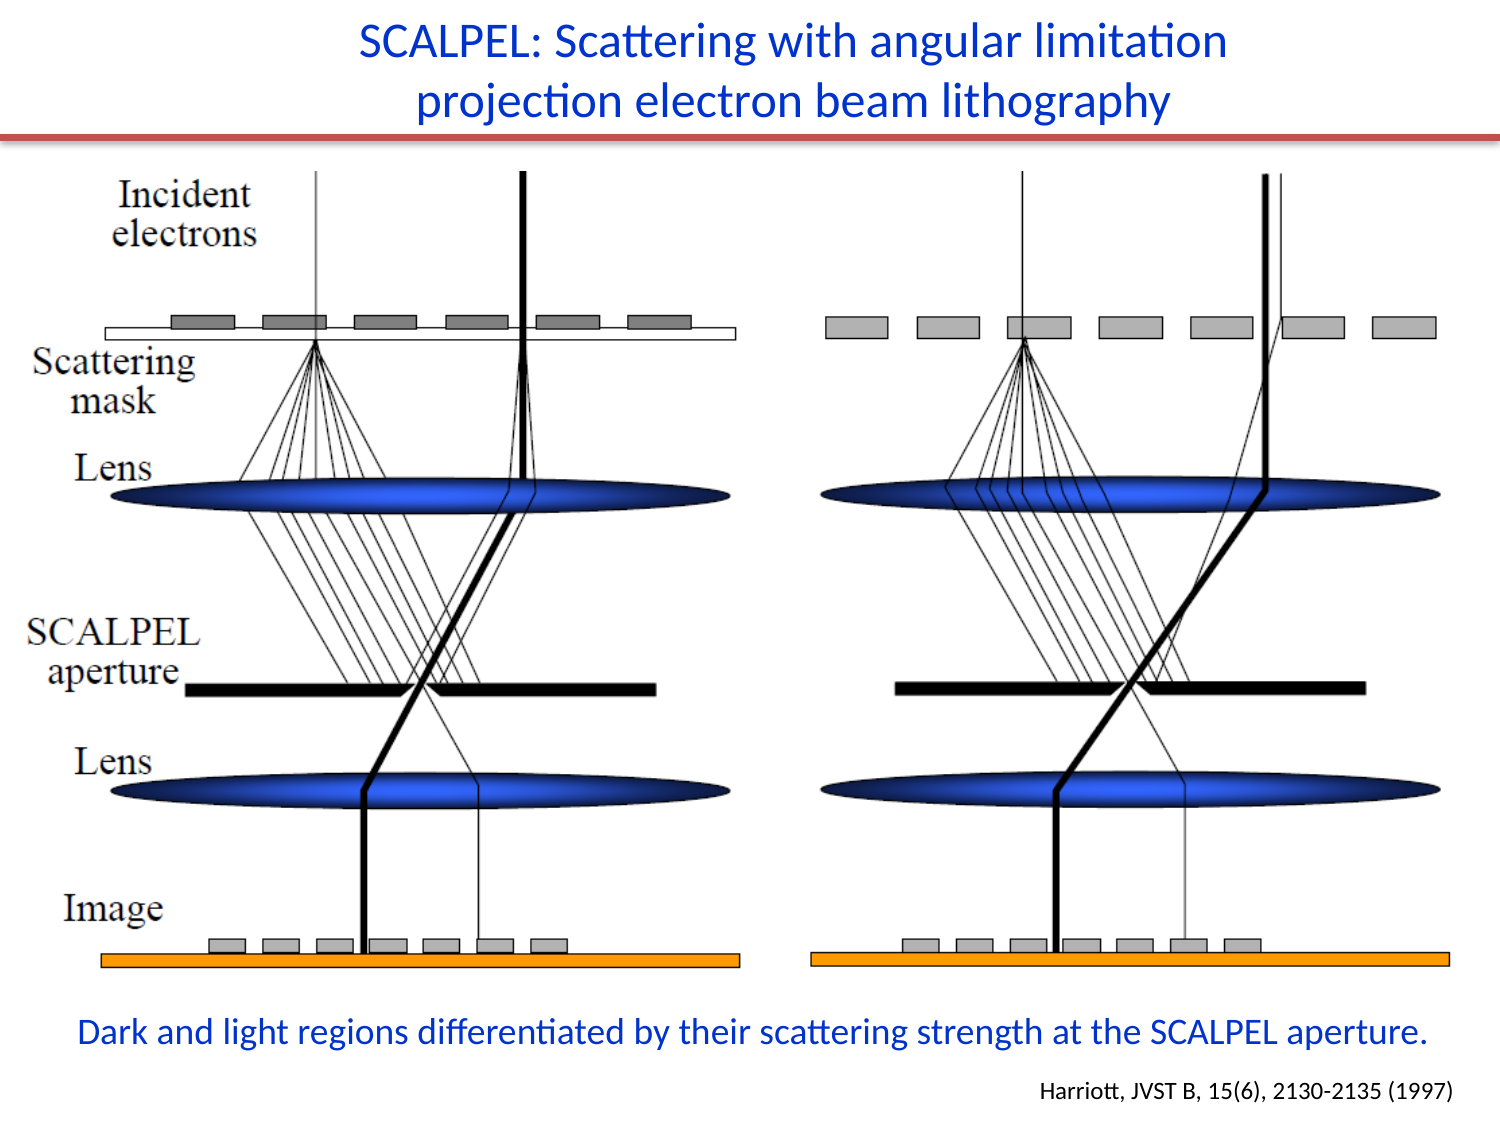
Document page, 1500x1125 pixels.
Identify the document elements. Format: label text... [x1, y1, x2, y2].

picture [24, 171, 1457, 976]
text_box SCALPEL: Scattering with angular limitation projection electron beam lithography [337, 0, 1250, 135]
text_box Dark and light regions differentiated by their scattering strength at the SCALPEL aperture. [62, 999, 1463, 1060]
text_box Harriott, JVST B, 15(6), 2130-2135 (1997) [1024, 1067, 1487, 1112]
